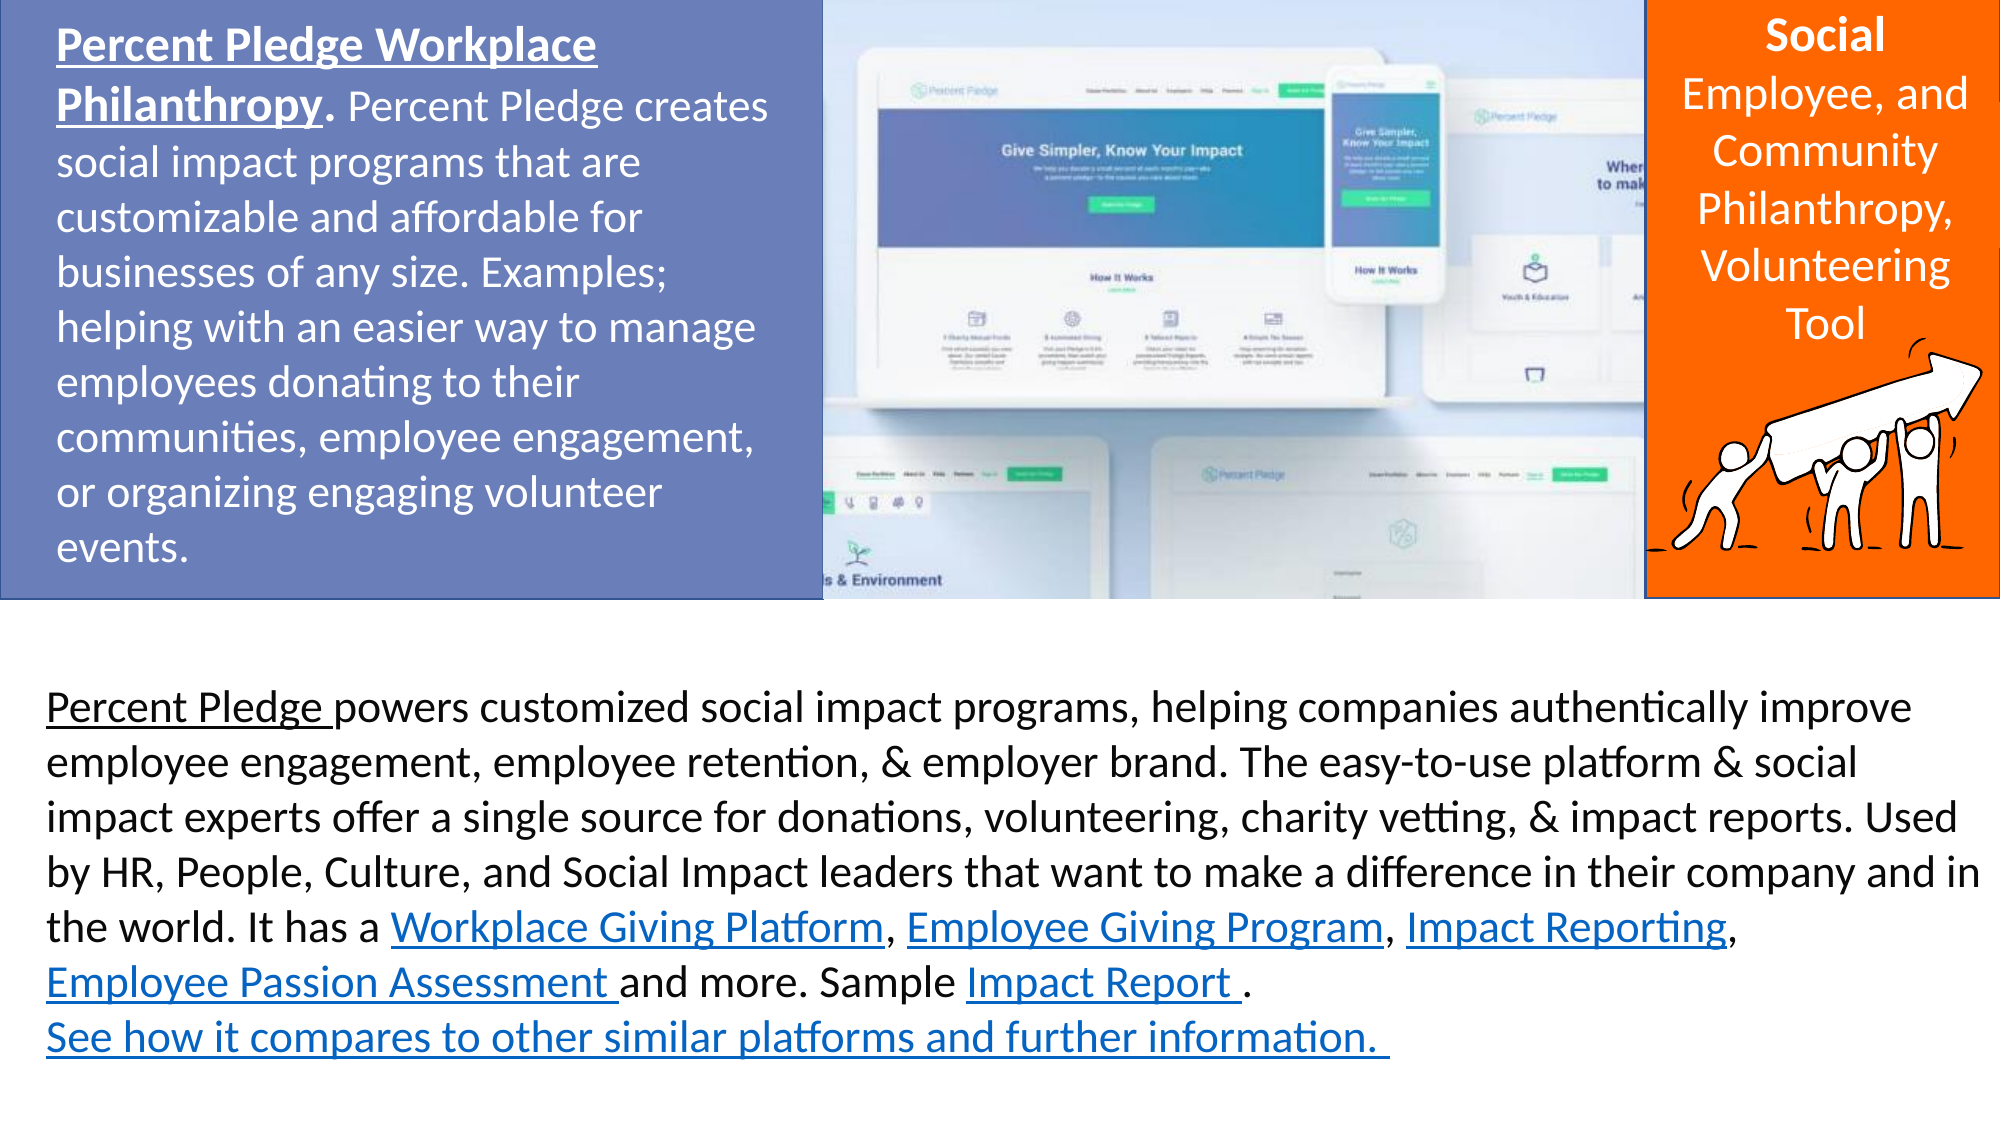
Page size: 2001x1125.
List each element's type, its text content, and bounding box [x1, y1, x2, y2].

text_box [1646, 0, 2000, 599]
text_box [1645, 337, 1983, 552]
picture [822, 0, 1646, 599]
text_box Percent Pledge Workplace Philanthropy. Percent Pledge creates social impact programs that are customizable and affordable for businesses of any size. Examples; helping with an easier way to manage employees donating to their communities, employee engagement, or organizing engaging volunteer events. [41, 4, 792, 580]
list Percent Pledge powers customized social impact programs, helping companies authentically improve employee engagement, employee retention, & employer brand. The easy-to-use platform & social impact experts offer a single source for donations, volunteering, charity vetting, & impact reports. Used by HR, People, Culture, and Social Impact leaders that want to make a difference in their company and in the world. It has a Workplace Giving Platform, Employee Giving Program, Impact Reporting, Employee Passion Assessment and more. Sample Impact Report . See how it compares to other similar platforms and further information. [31, 669, 2000, 1125]
text_box Social Employee, and Community Philanthropy, Volunteering Tool [1651, 102, 2000, 248]
text_box [0, 0, 824, 600]
